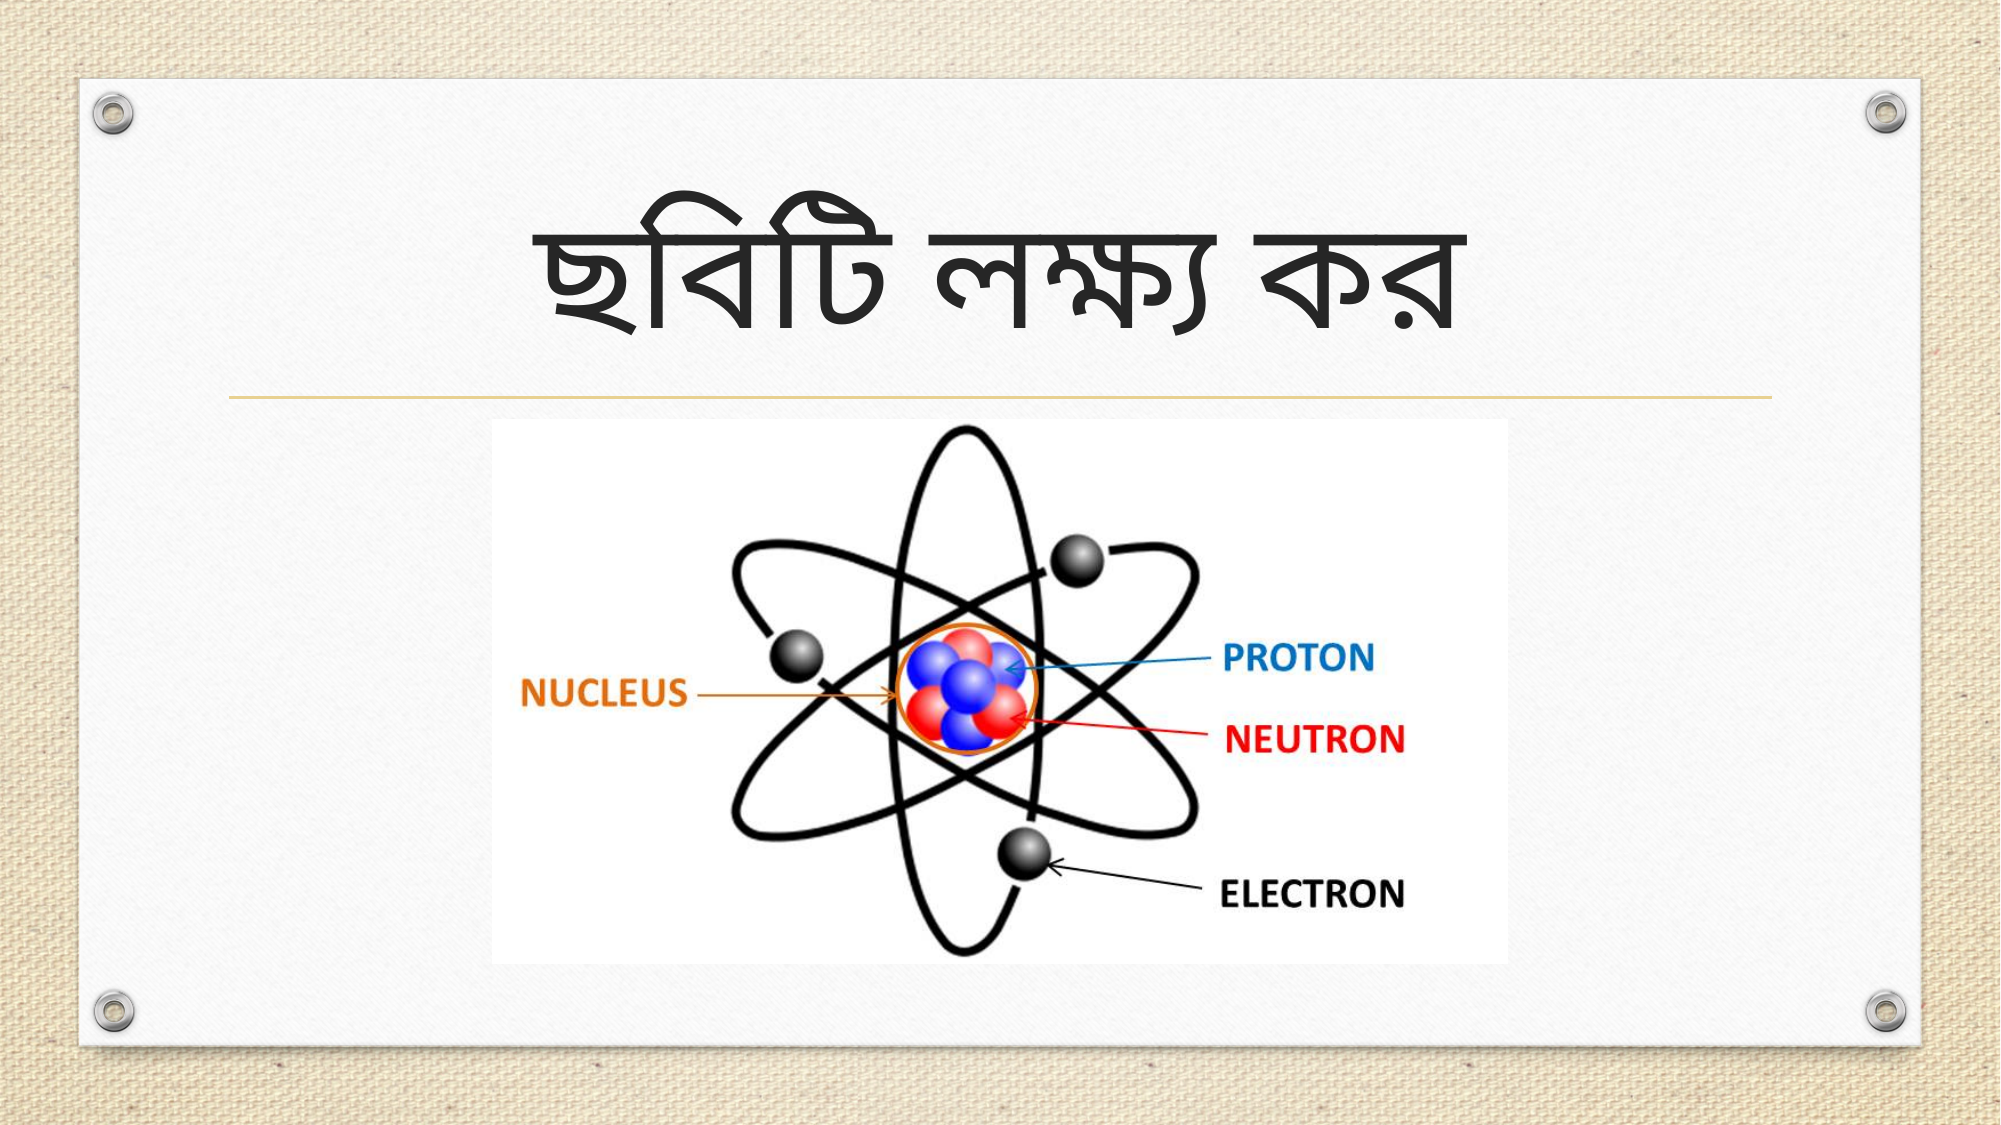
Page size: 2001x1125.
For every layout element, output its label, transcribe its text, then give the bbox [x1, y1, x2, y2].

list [491, 419, 1508, 964]
picture [0, 0, 2001, 1125]
title ছবিটি লক্ষ্য কর [212, 161, 1788, 375]
